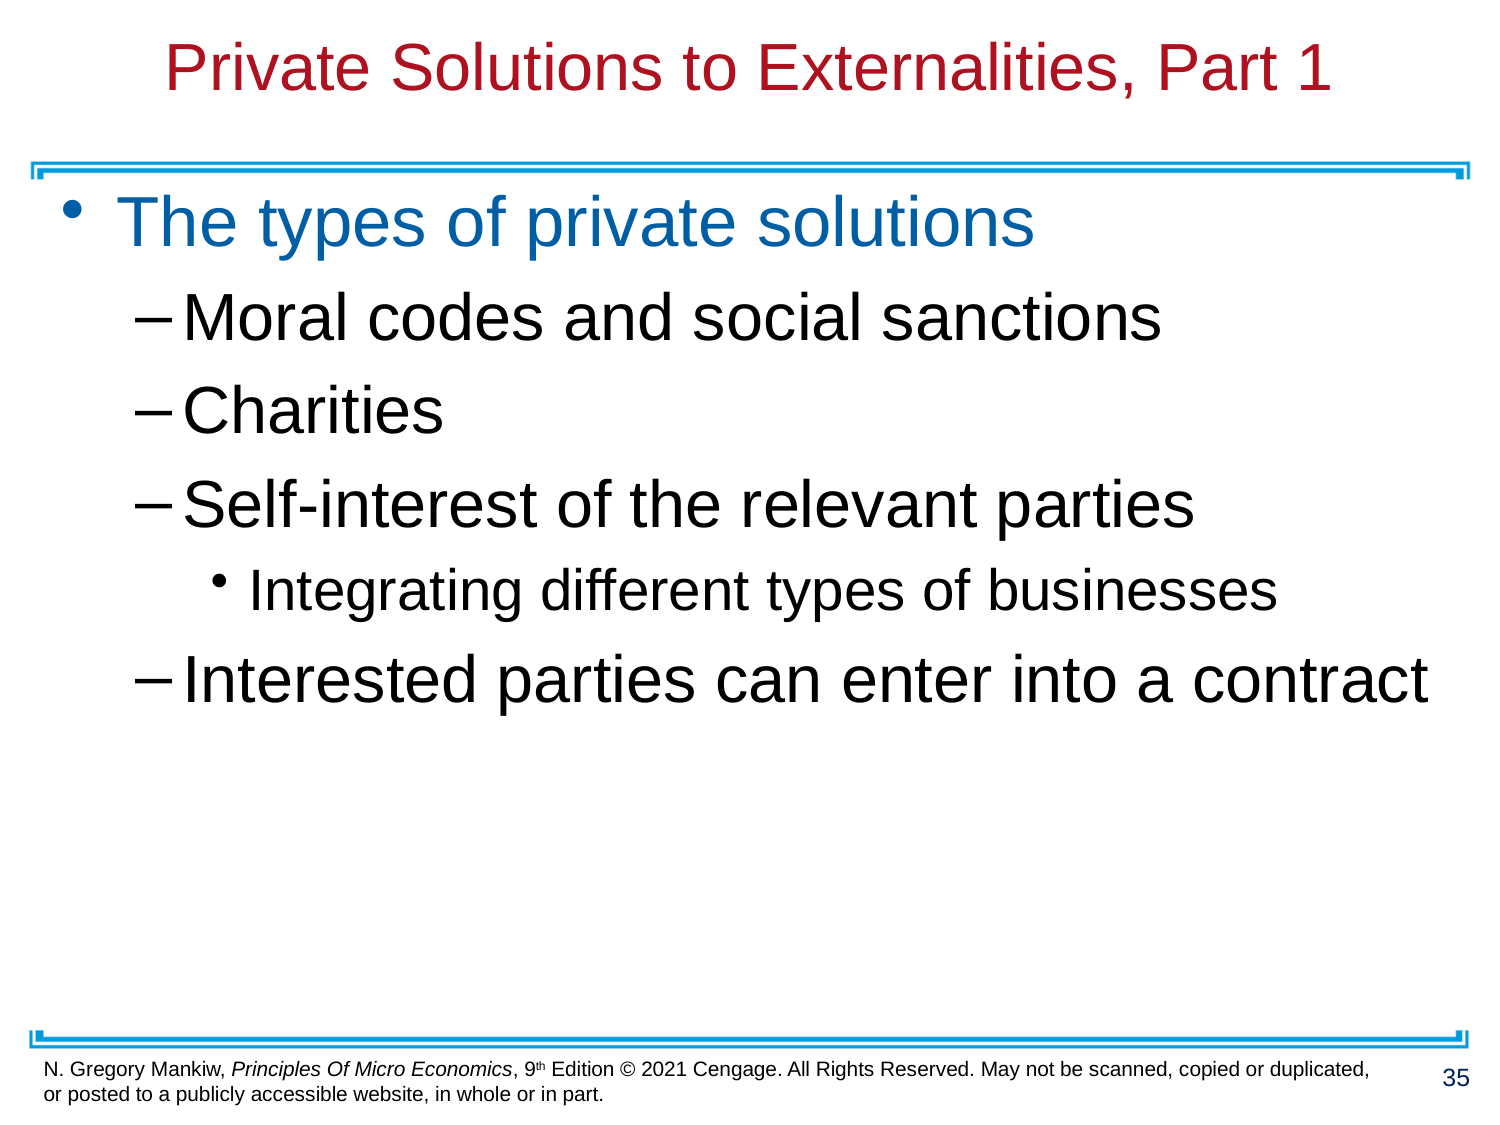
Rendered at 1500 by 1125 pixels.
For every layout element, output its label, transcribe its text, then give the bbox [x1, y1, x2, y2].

picture [25, 1024, 1475, 1057]
slide_number 35 [1412, 1052, 1500, 1117]
title Private Solutions to Externalities, Part 1 [109, 16, 1391, 158]
picture [25, 154, 1475, 186]
list The types of private solutions Moral codes and social sanctions Charities Self-interest of the relevant parties Integrating different types of businesses Interested parties can enter into a contract [45, 168, 1455, 800]
